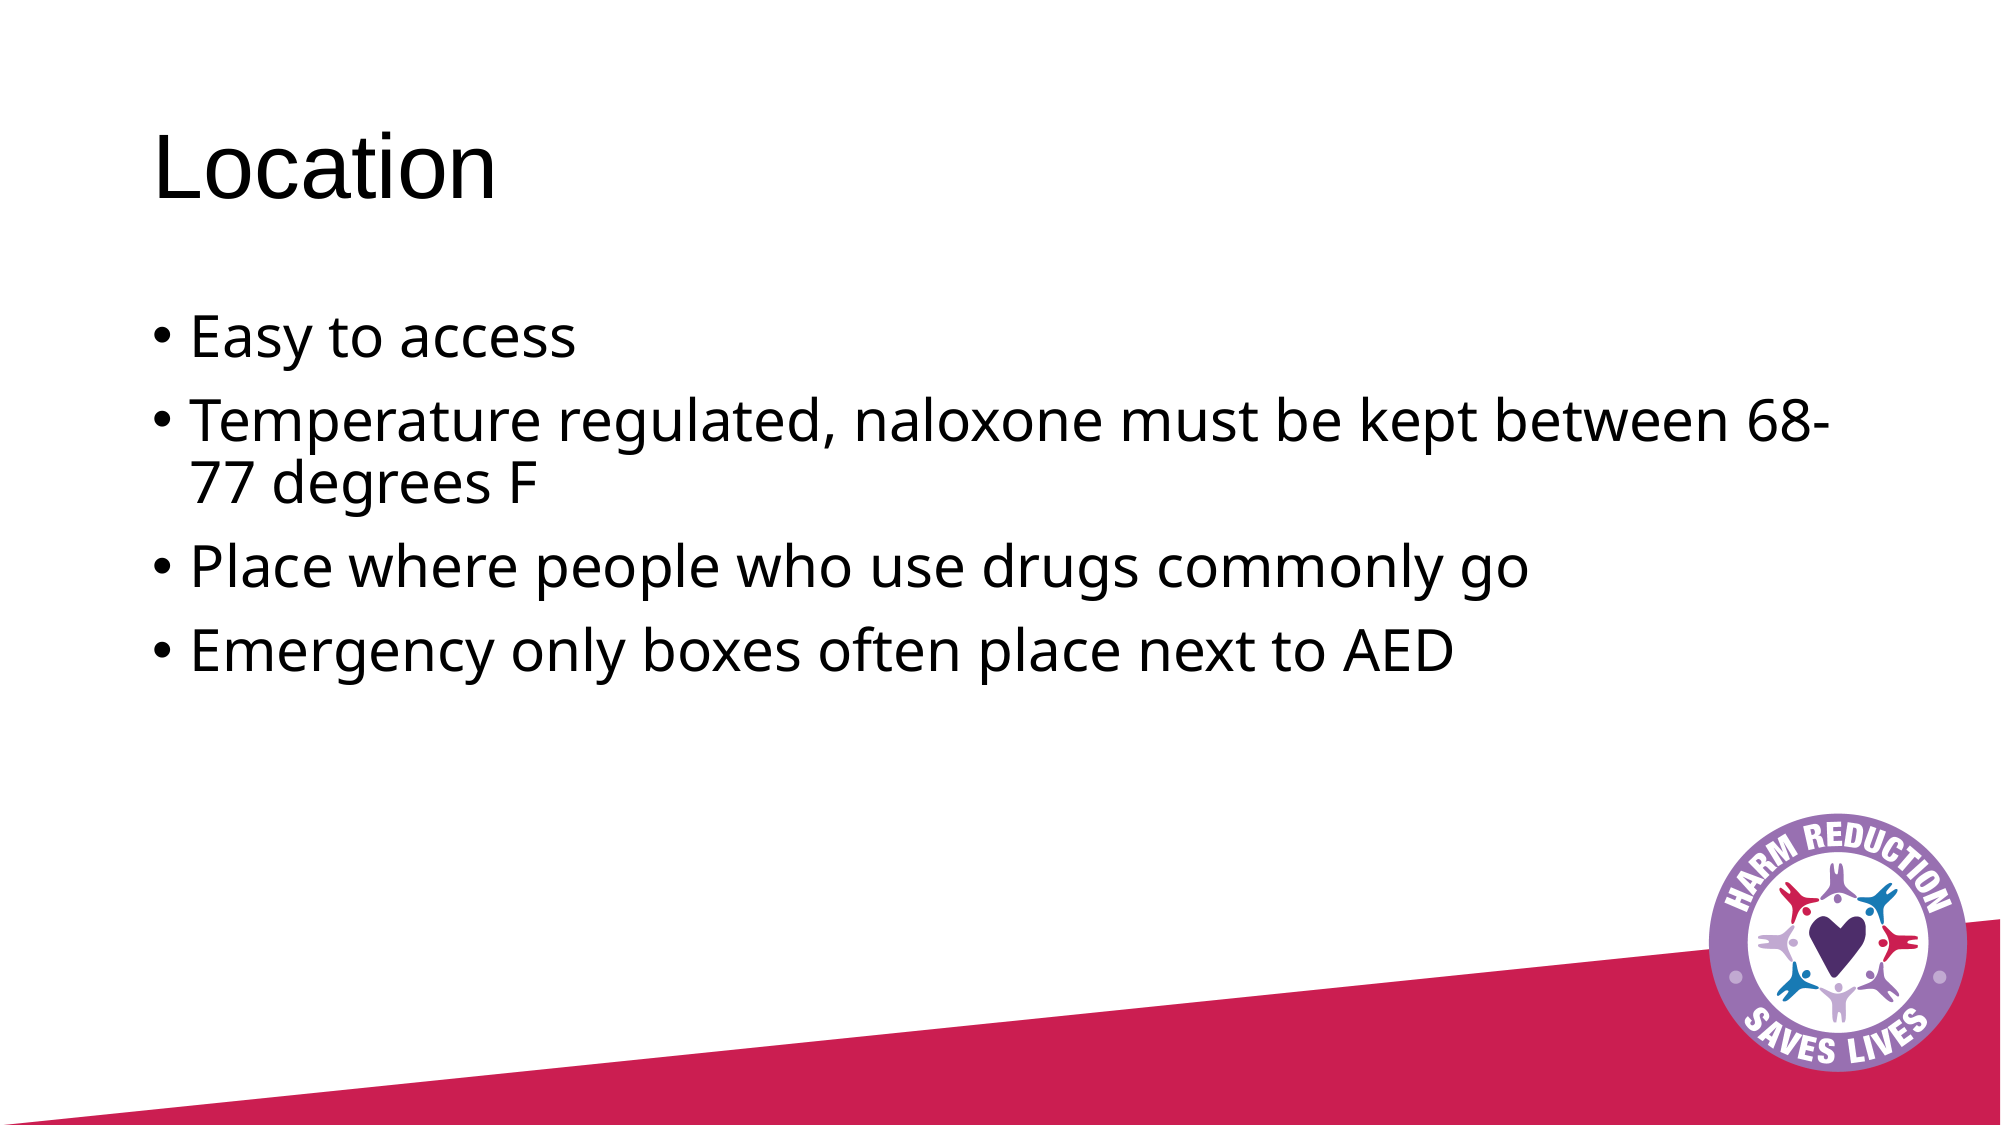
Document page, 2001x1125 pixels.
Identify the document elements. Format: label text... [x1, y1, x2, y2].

picture [0, 0, 2001, 1125]
title Location [137, 59, 1863, 278]
list Easy to access Temperature regulated, naloxone must be kept between 68-77 degrees F Place where people who use drugs commonly go Emergency only boxes often place next to AED [137, 299, 1863, 1014]
